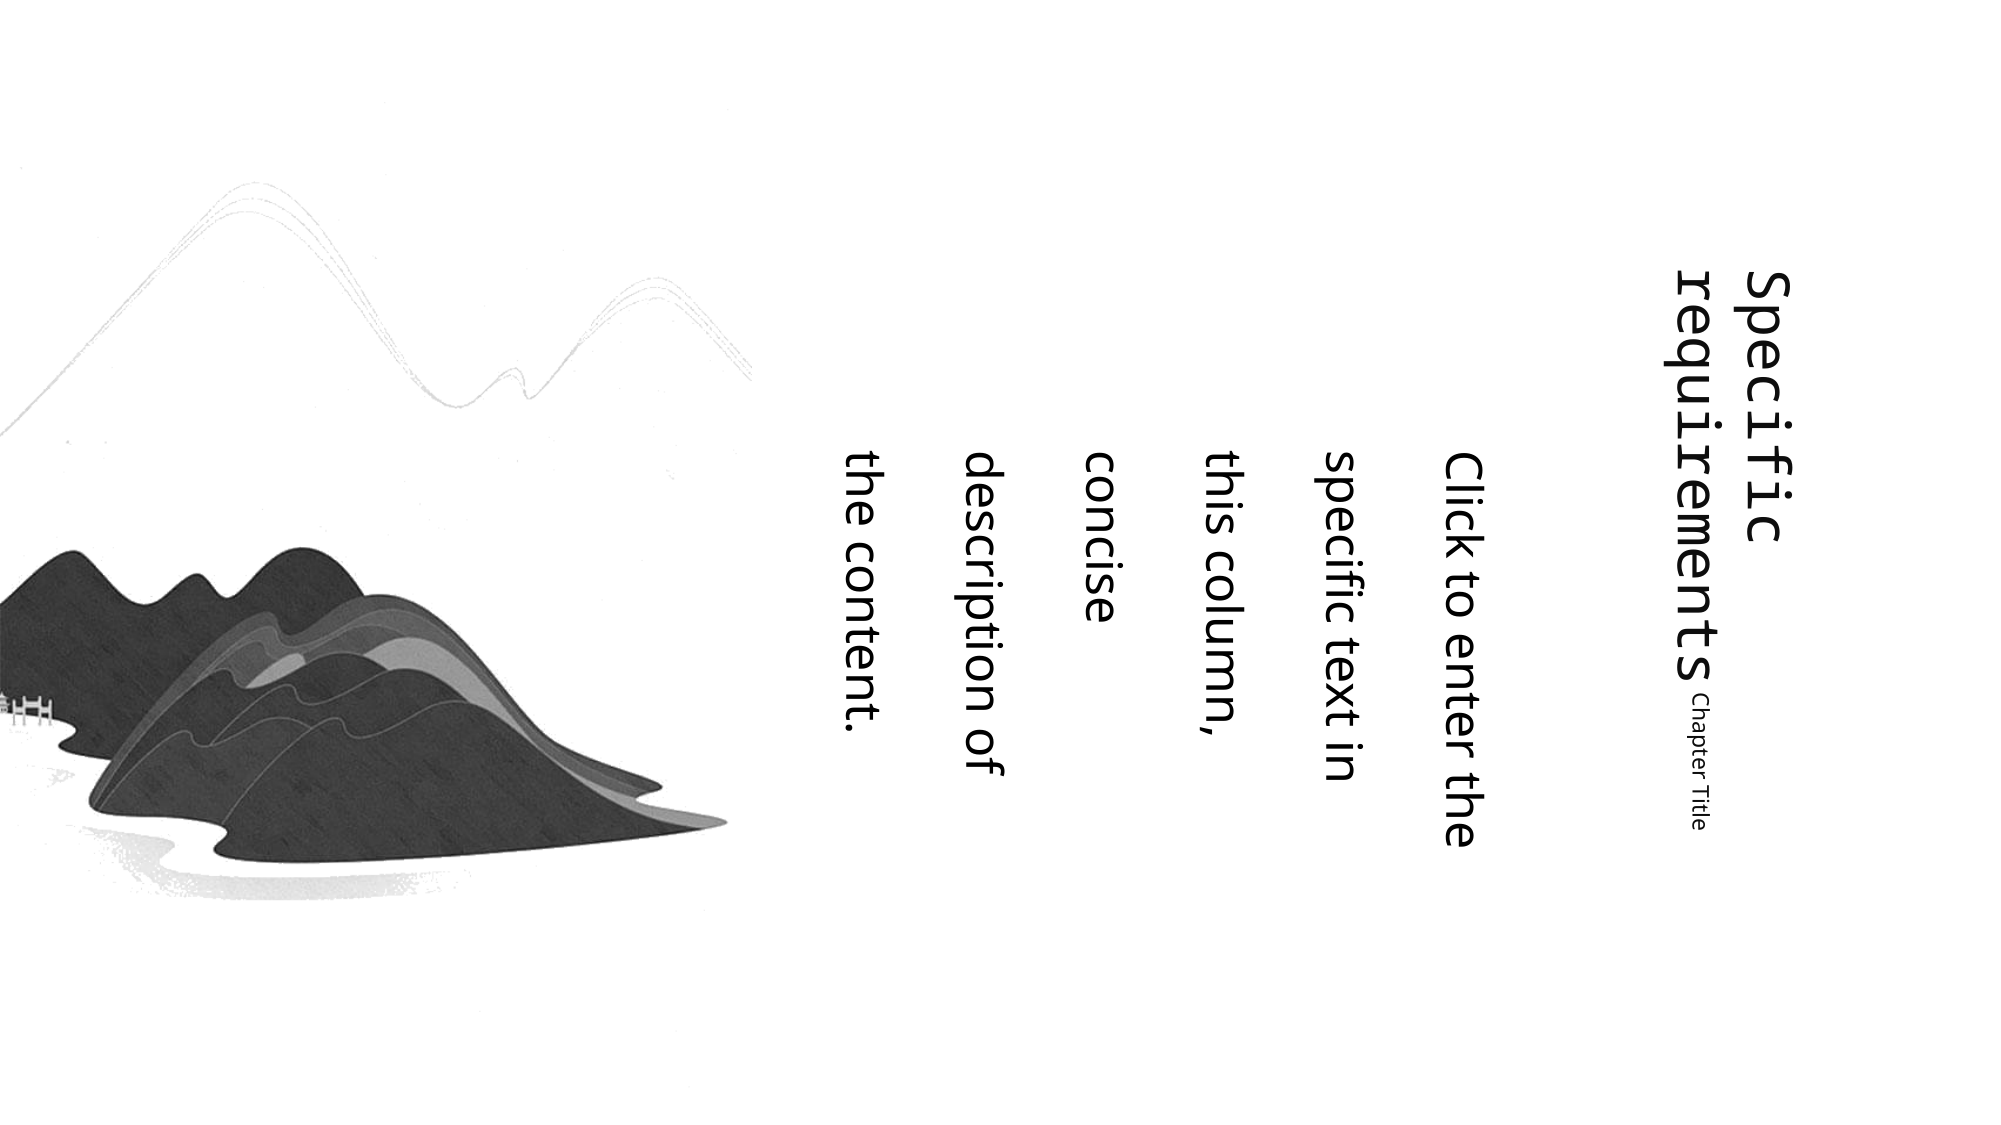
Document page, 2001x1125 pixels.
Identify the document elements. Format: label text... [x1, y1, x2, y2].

picture [0, 101, 752, 1125]
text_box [1664, 252, 1814, 902]
text_box Click to enter the specific text in this column, concise description of the content. [1169, 435, 1564, 866]
